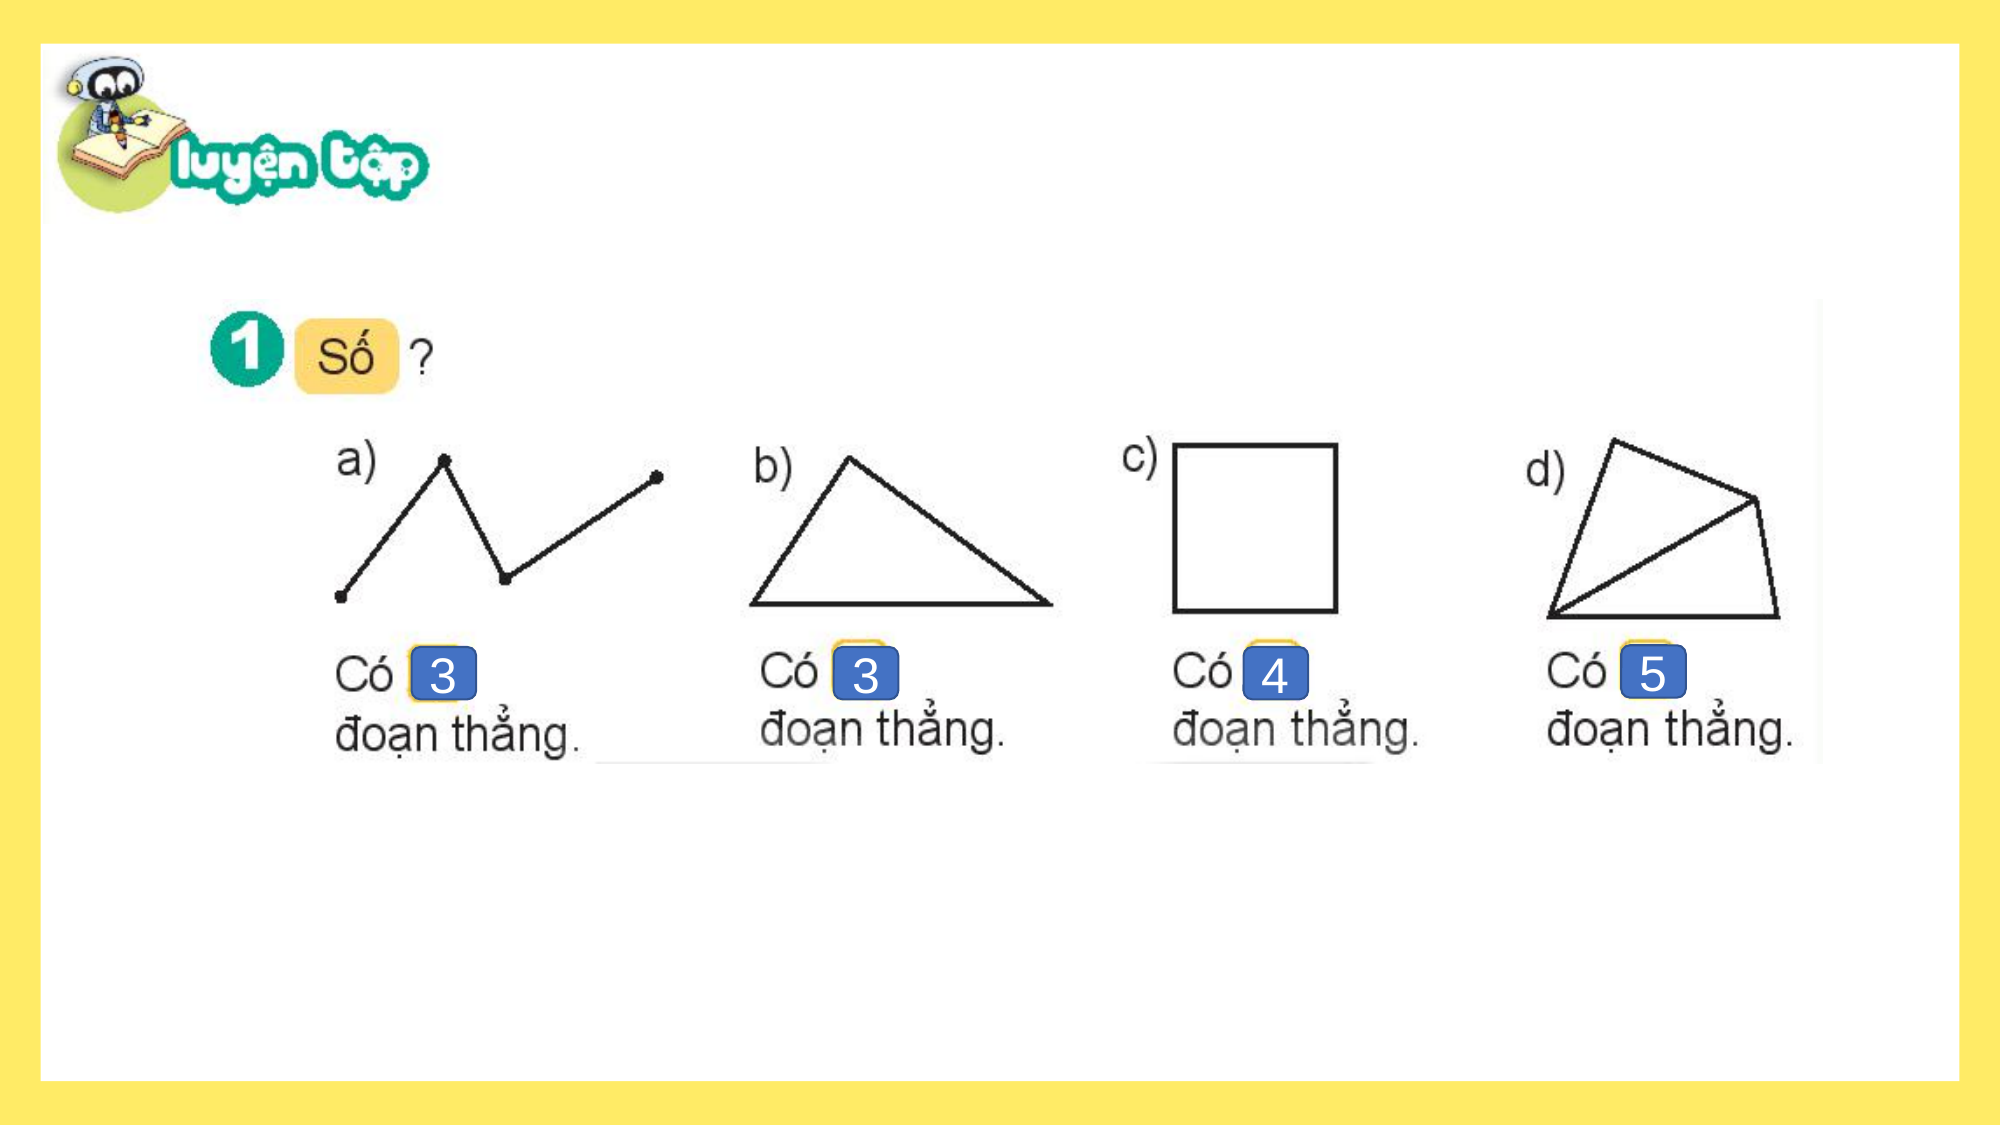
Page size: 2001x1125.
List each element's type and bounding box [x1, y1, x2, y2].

picture [197, 299, 1823, 764]
list [43, 50, 446, 224]
